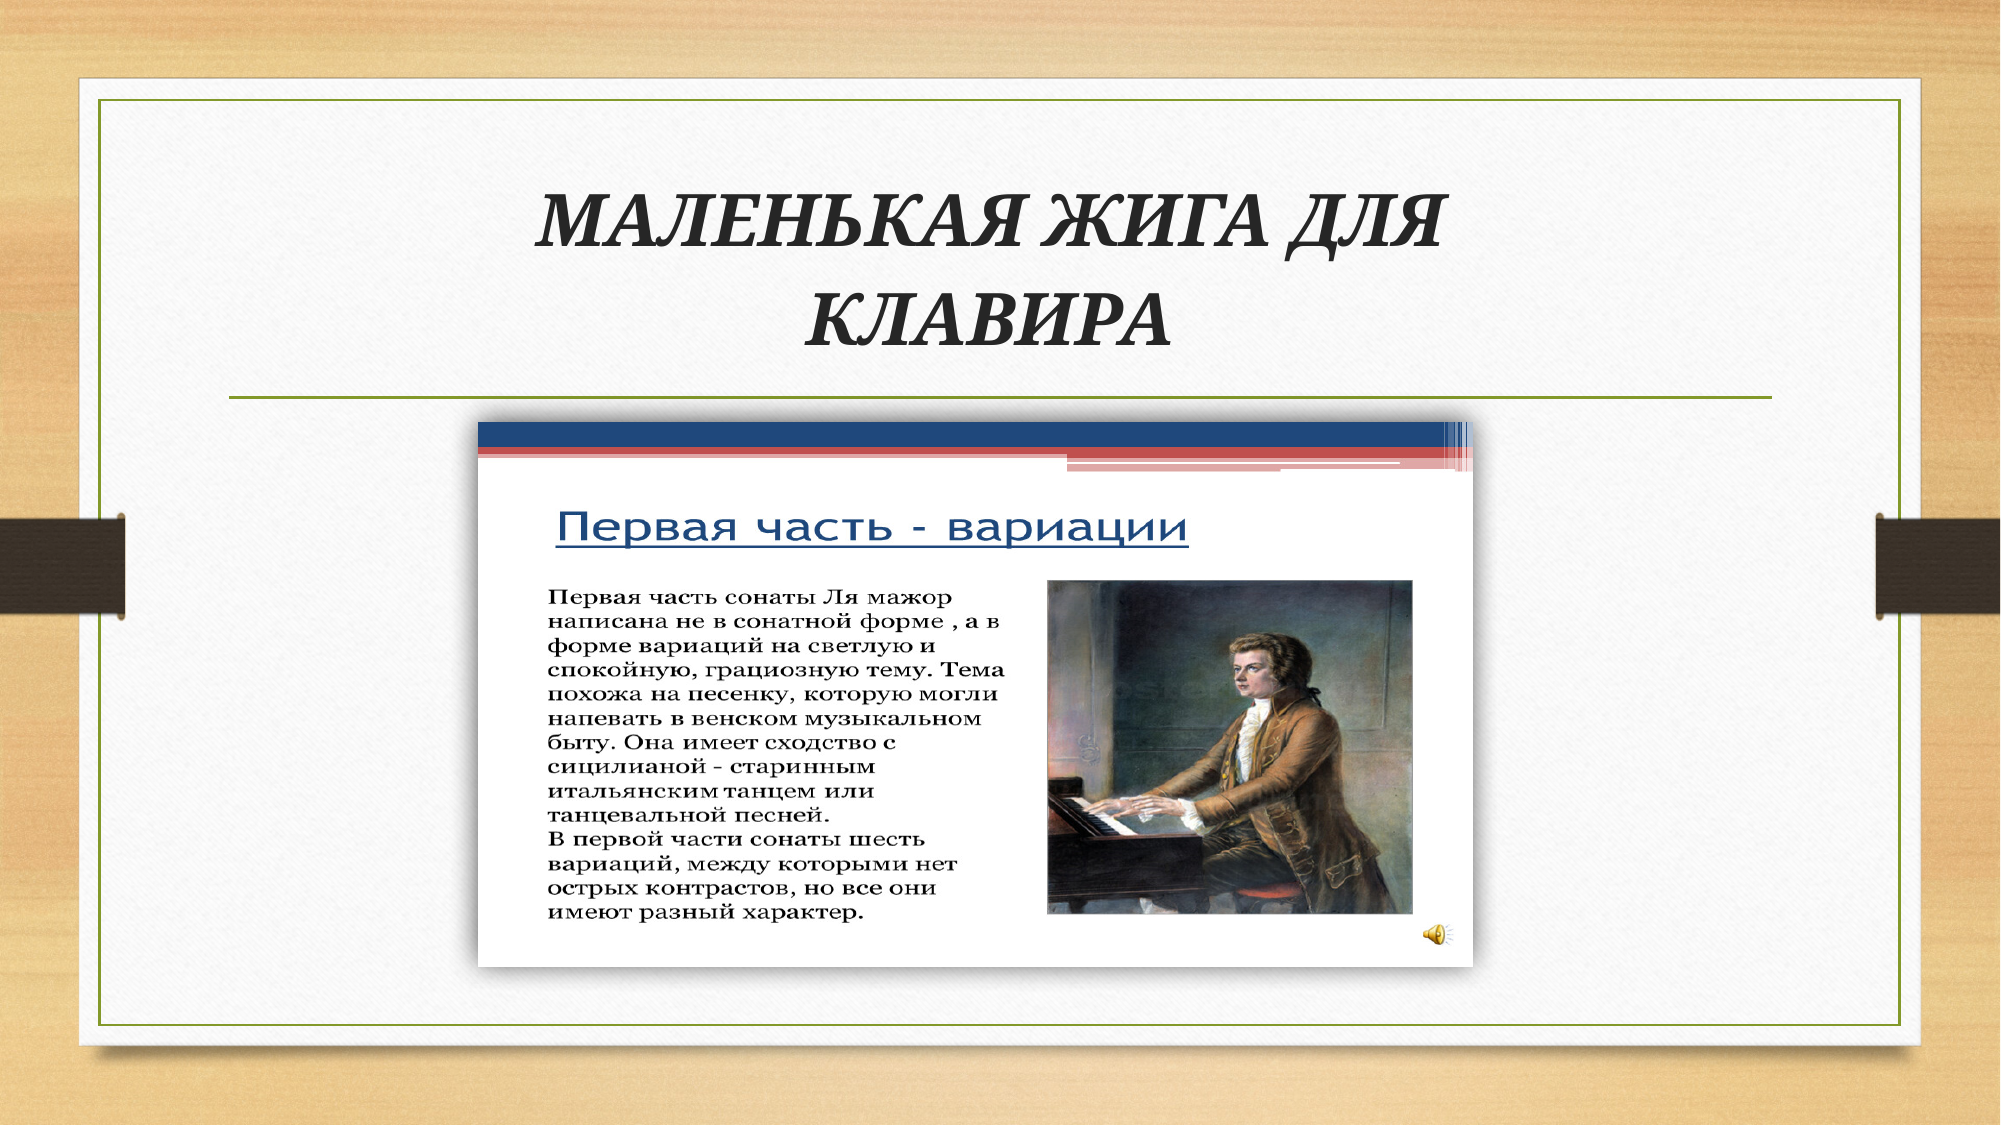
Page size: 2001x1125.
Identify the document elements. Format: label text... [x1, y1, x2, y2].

title МАЛЕНЬКАЯ ЖИГА ДЛЯ КЛАВИРА [212, 161, 1788, 375]
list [478, 421, 1473, 967]
picture [0, 0, 2001, 1125]
